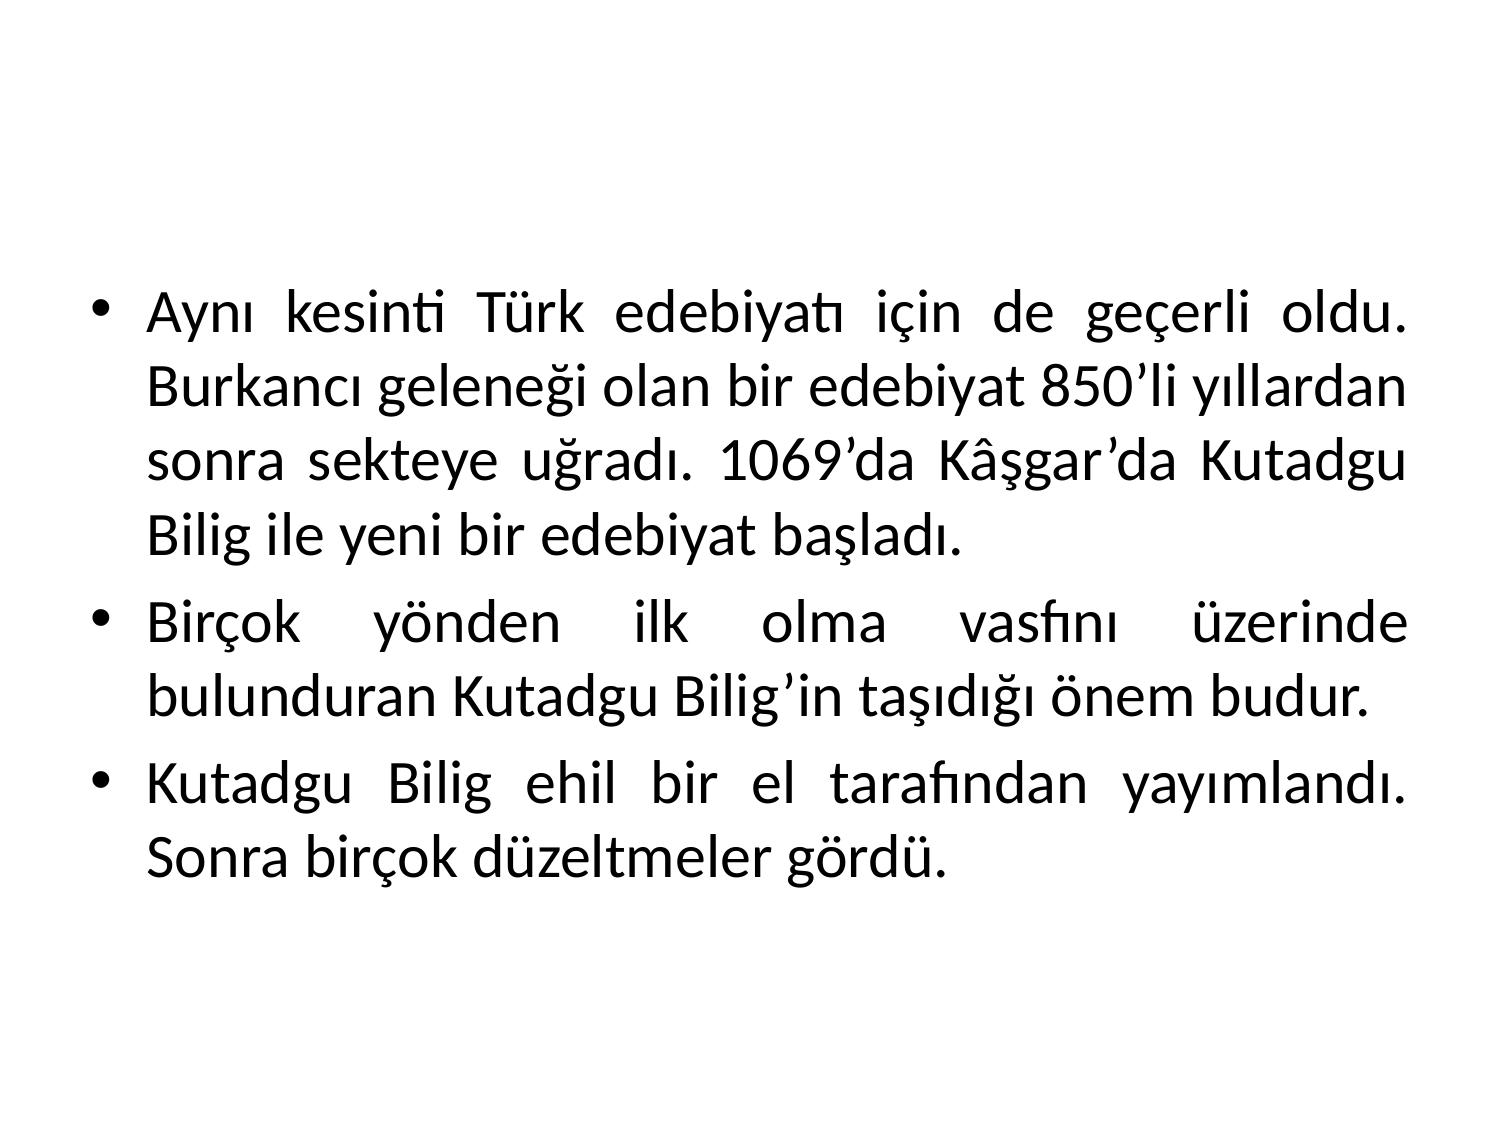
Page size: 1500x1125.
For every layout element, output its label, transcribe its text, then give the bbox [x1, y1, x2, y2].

list Aynı kesinti Türk edebiyatı için de geçerli oldu. Burkancı geleneği olan bir edebiyat 850’li yıllardan sonra sekteye uğradı. 1069’da Kâşgar’da Kutadgu Bilig ile yeni bir edebiyat başladı. Birçok yönden ilk olma vasfını üzerinde bulunduran Kutadgu Bilig’in taşıdığı önem budur. Kutadgu Bilig ehil bir el tarafından yayımlandı. Sonra birçok düzeltmeler gördü. [75, 262, 1425, 1005]
